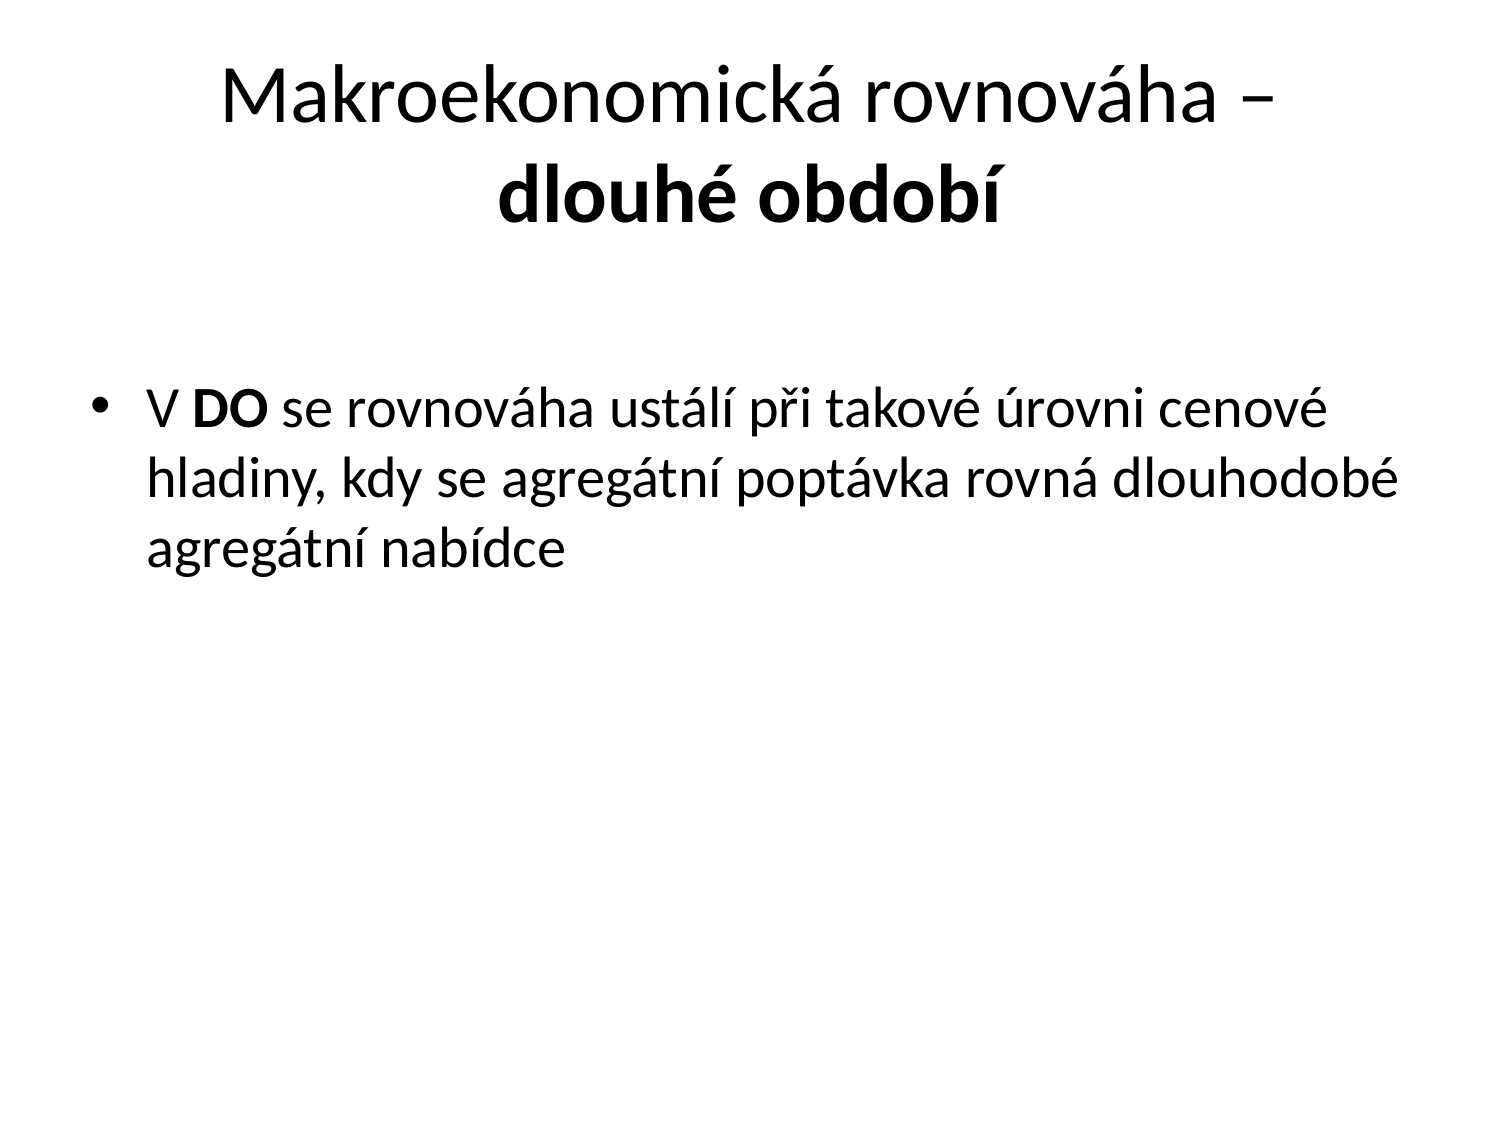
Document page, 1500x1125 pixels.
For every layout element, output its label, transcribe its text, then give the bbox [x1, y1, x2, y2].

list V DO se rovnováha ustálí při takové úrovni cenové hladiny, kdy se agregátní poptávka rovná dlouhodobé agregátní nabídce [74, 361, 1426, 1006]
title Makroekonomická rovnováha – dlouhé období [74, 44, 1426, 233]
